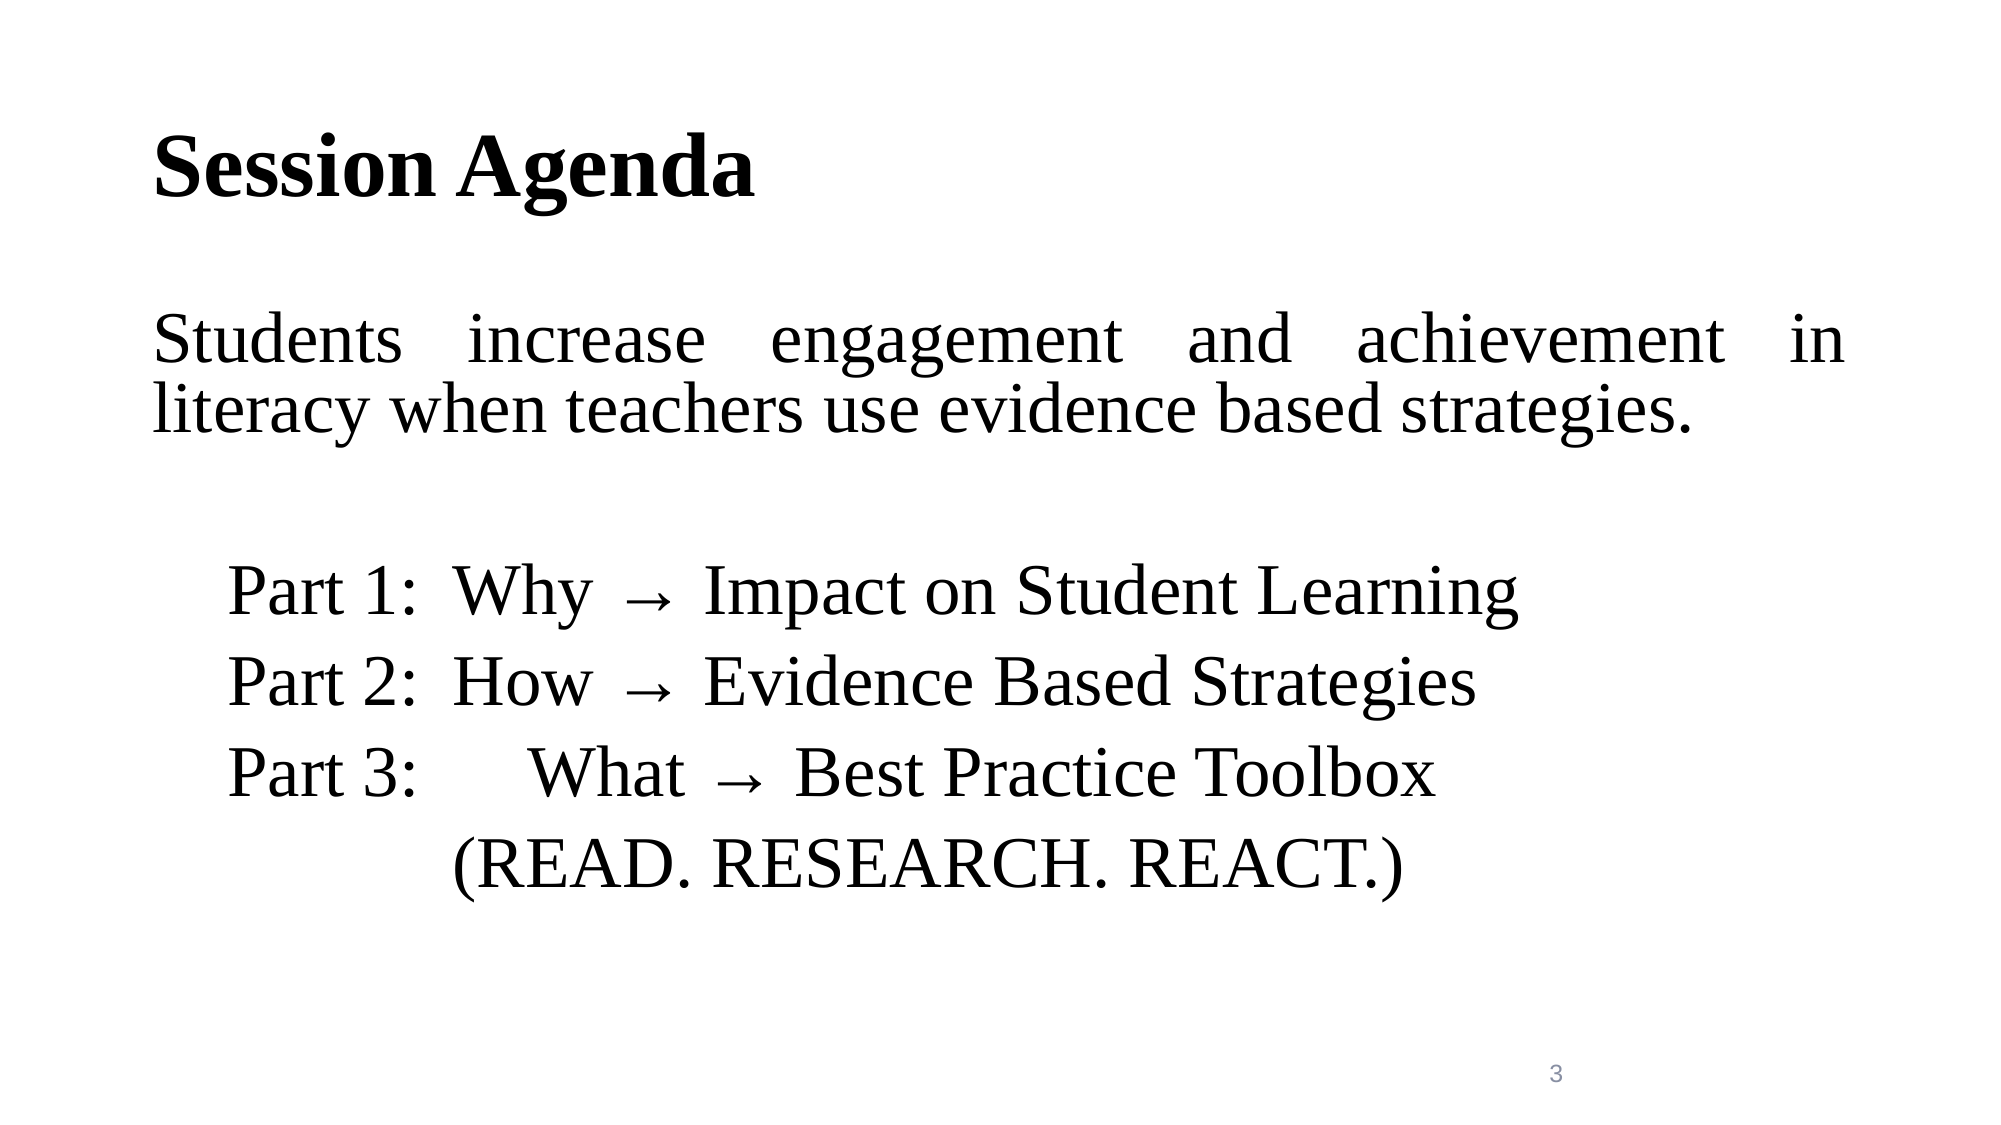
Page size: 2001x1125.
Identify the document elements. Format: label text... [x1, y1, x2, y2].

slide_number 3 [1412, 1042, 1579, 1103]
title Session Agenda [137, 59, 1863, 278]
list Students increase engagement and achievement in literacy when teachers use evidence based strategies. Part 1: Why → Impact on Student Learning Part 2: How → Evidence Based Strategies Part 3: What → Best Practice Toolbox (READ. RESEARCH. REACT.) [137, 299, 1863, 1014]
